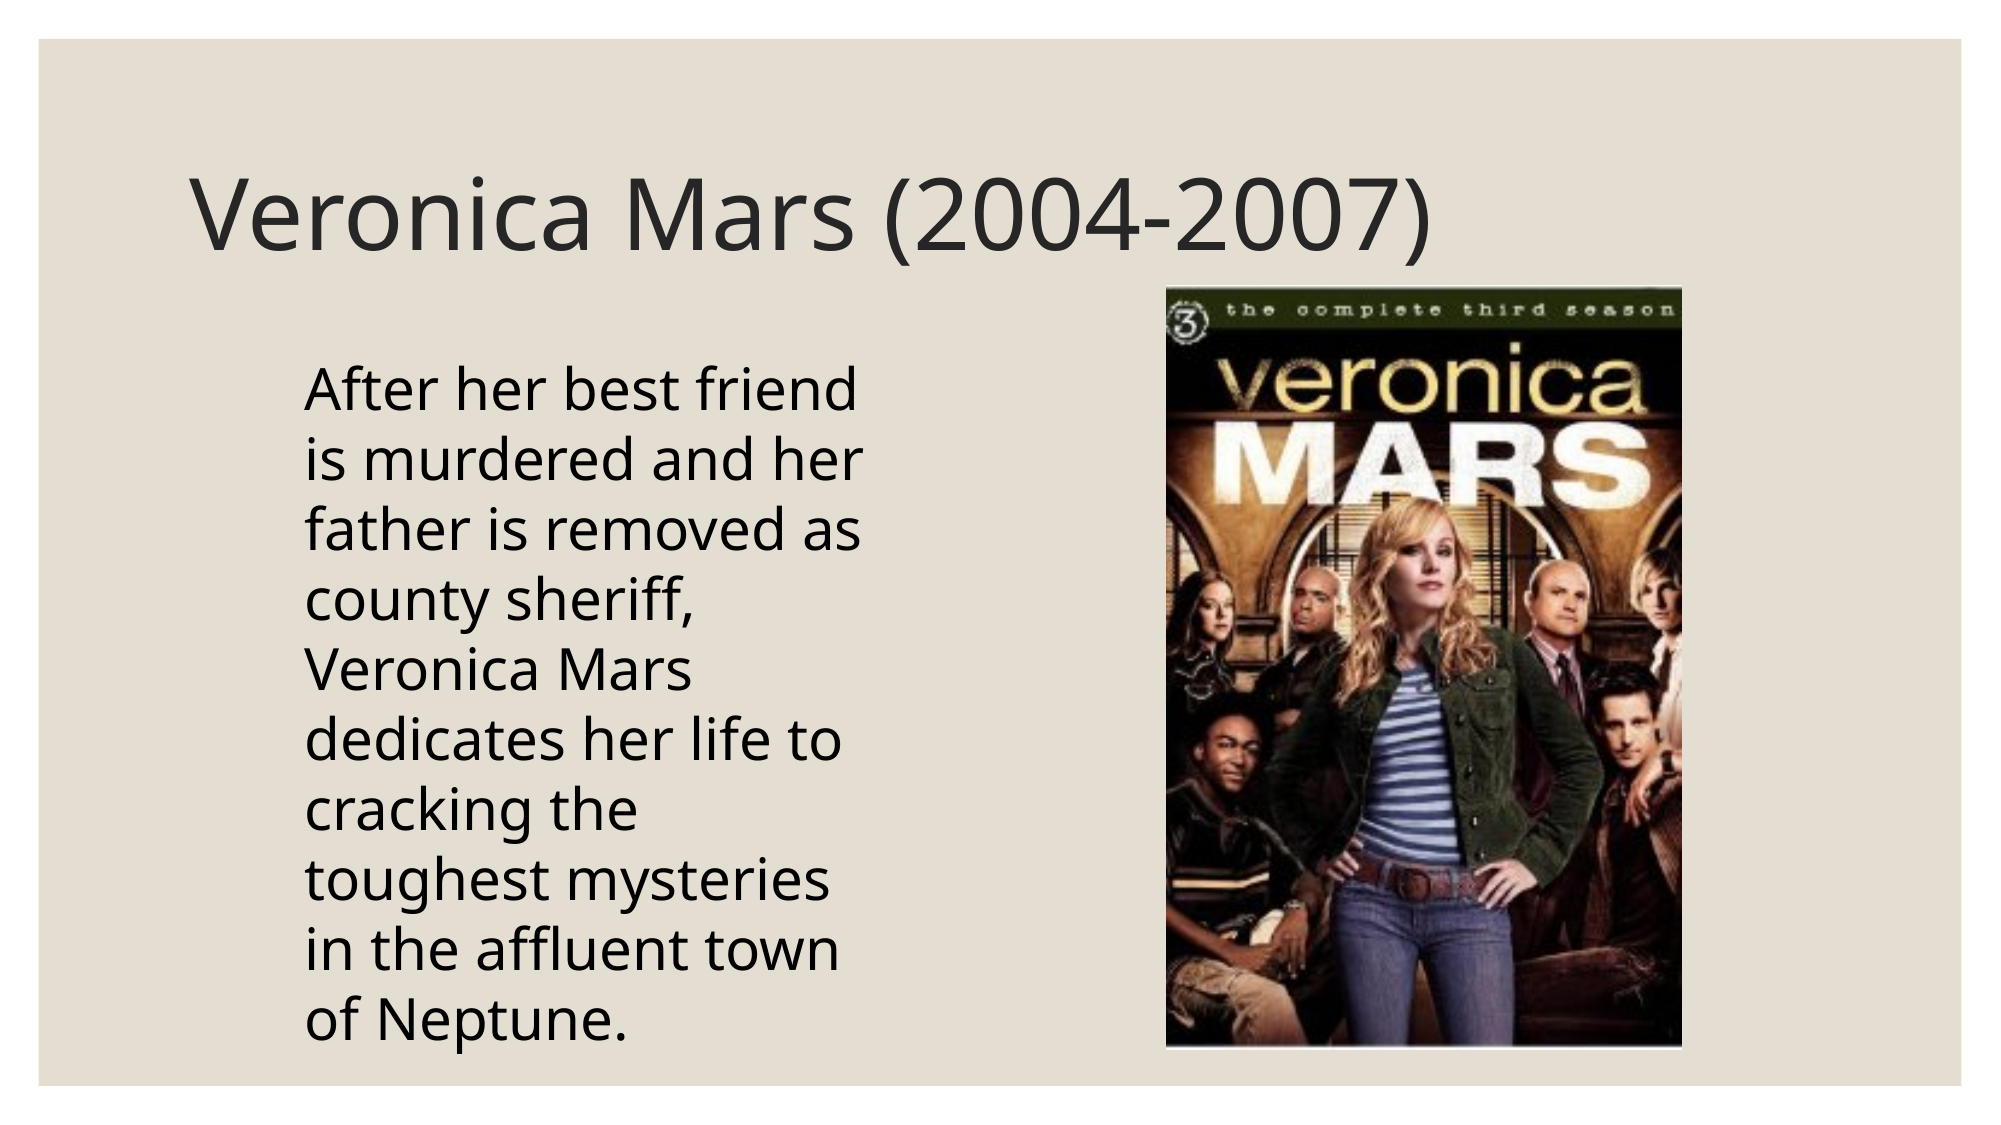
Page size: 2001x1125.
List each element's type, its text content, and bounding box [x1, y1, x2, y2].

title Veronica Mars (2004-2007) [174, 105, 1825, 331]
list After her best friend is murdered and her father is removed as county sheriff, Veronica Mars dedicates her life to cracking the toughest mysteries in the affluent town of Neptune. [289, 345, 900, 990]
picture [1166, 285, 1682, 1050]
